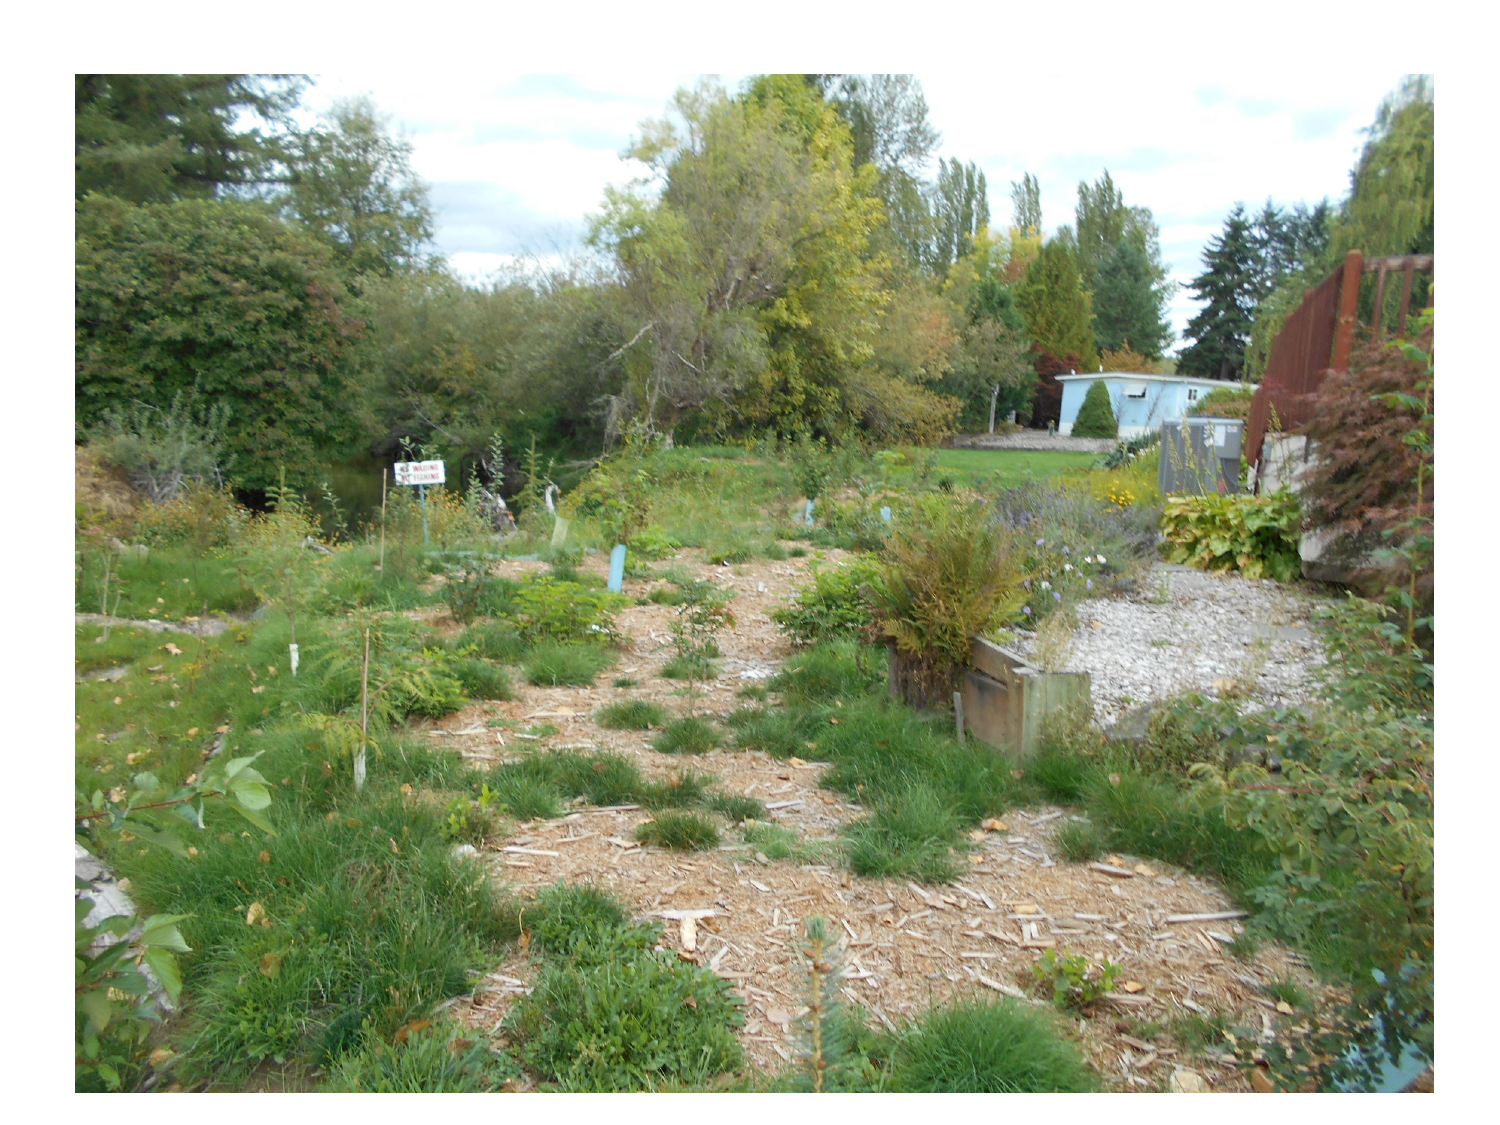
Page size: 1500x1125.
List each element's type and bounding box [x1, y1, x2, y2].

picture [74, 73, 1434, 1094]
